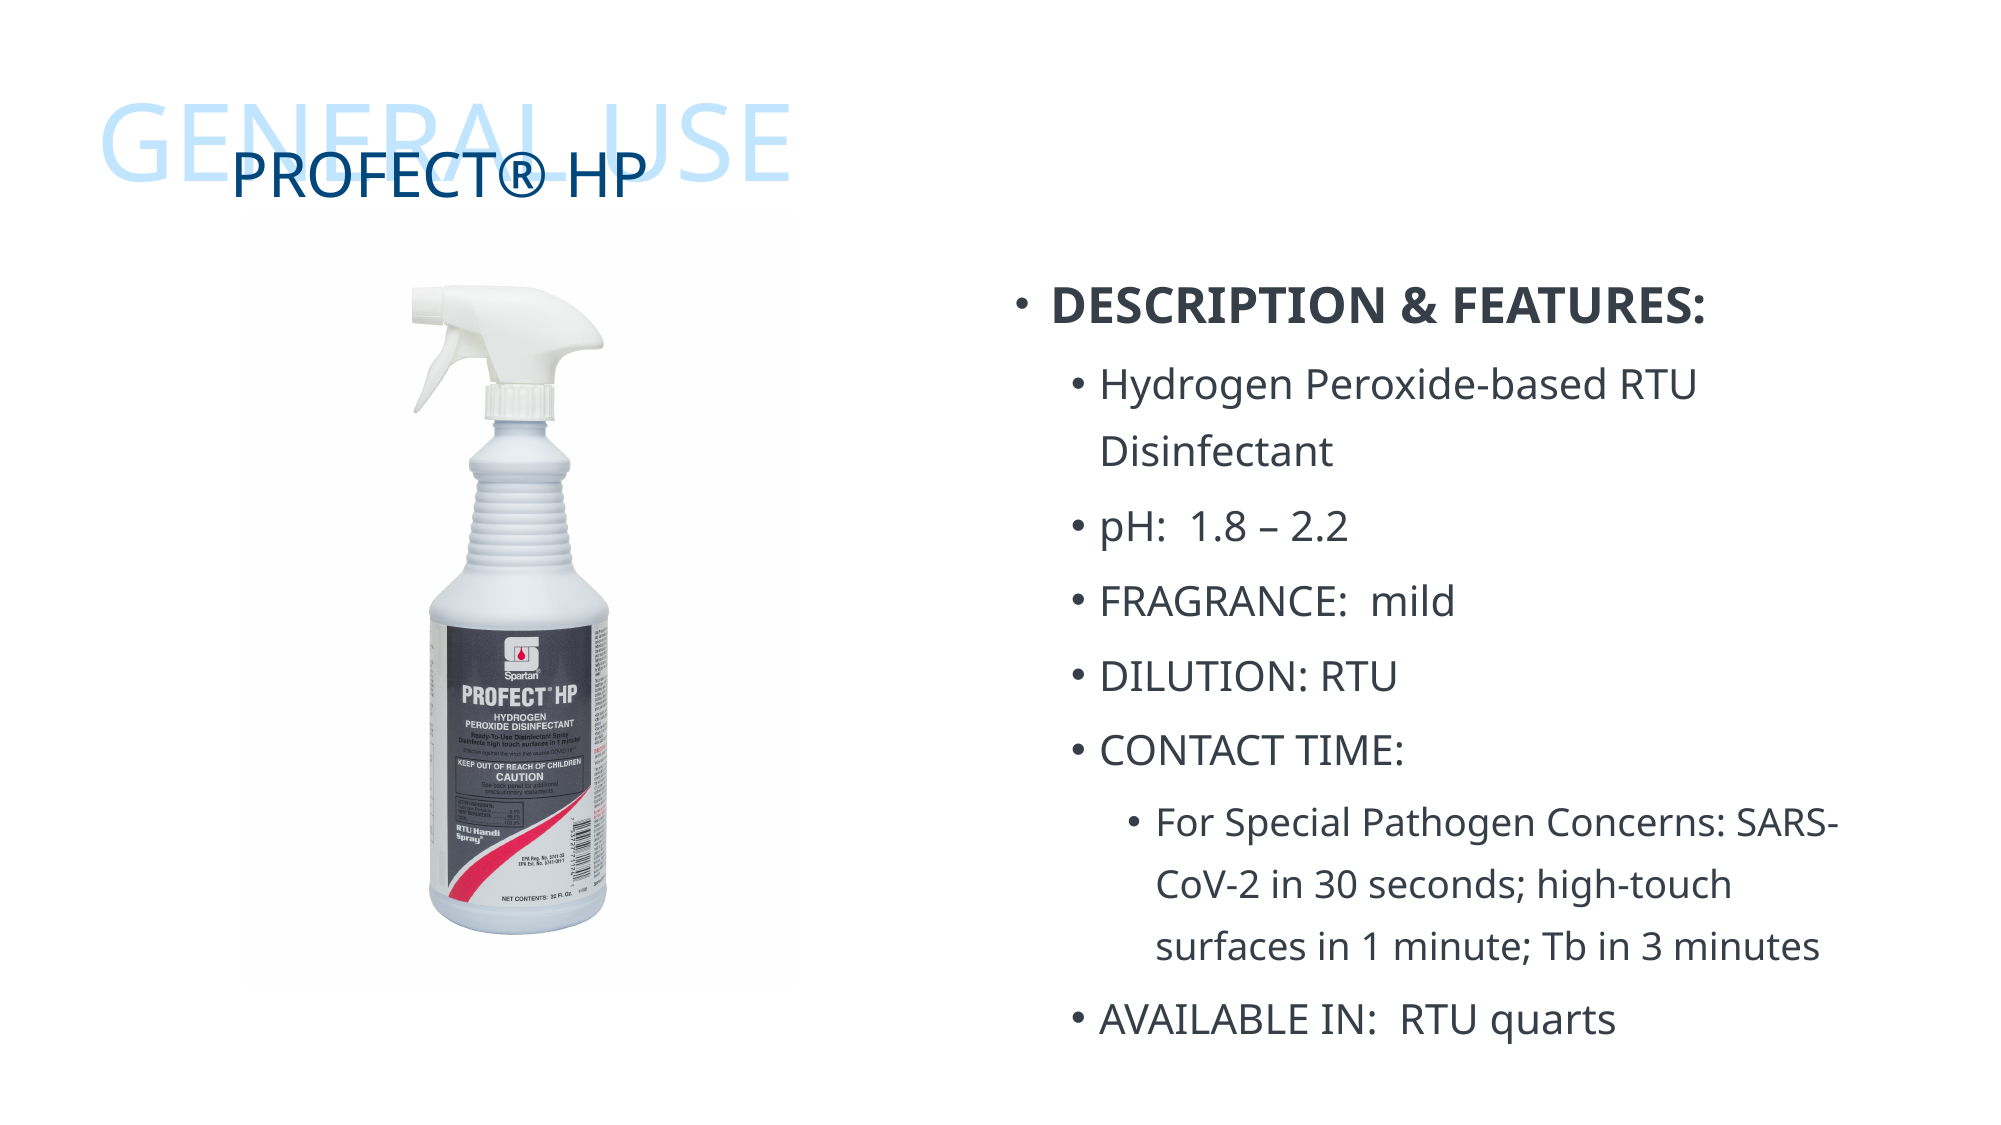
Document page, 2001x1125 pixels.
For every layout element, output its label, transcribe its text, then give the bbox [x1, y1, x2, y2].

list GENERAL USE [60, 81, 1875, 214]
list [243, 212, 797, 988]
title PROFECT® HP [215, 135, 1941, 246]
text_box DESCRIPTION & FEATURES: Hydrogen Peroxide-based RTU Disinfectant pH: 1.8 – 2.2 FRAGRANCE: mild DILUTION: RTU CONTACT TIME: For Special Pathogen Concerns: SARS-CoV-2 in 30 seconds; high-touch surfaces in 1 minute; Tb in 3 minutes AVAILABLE IN: RTU quarts [999, 245, 1900, 1065]
